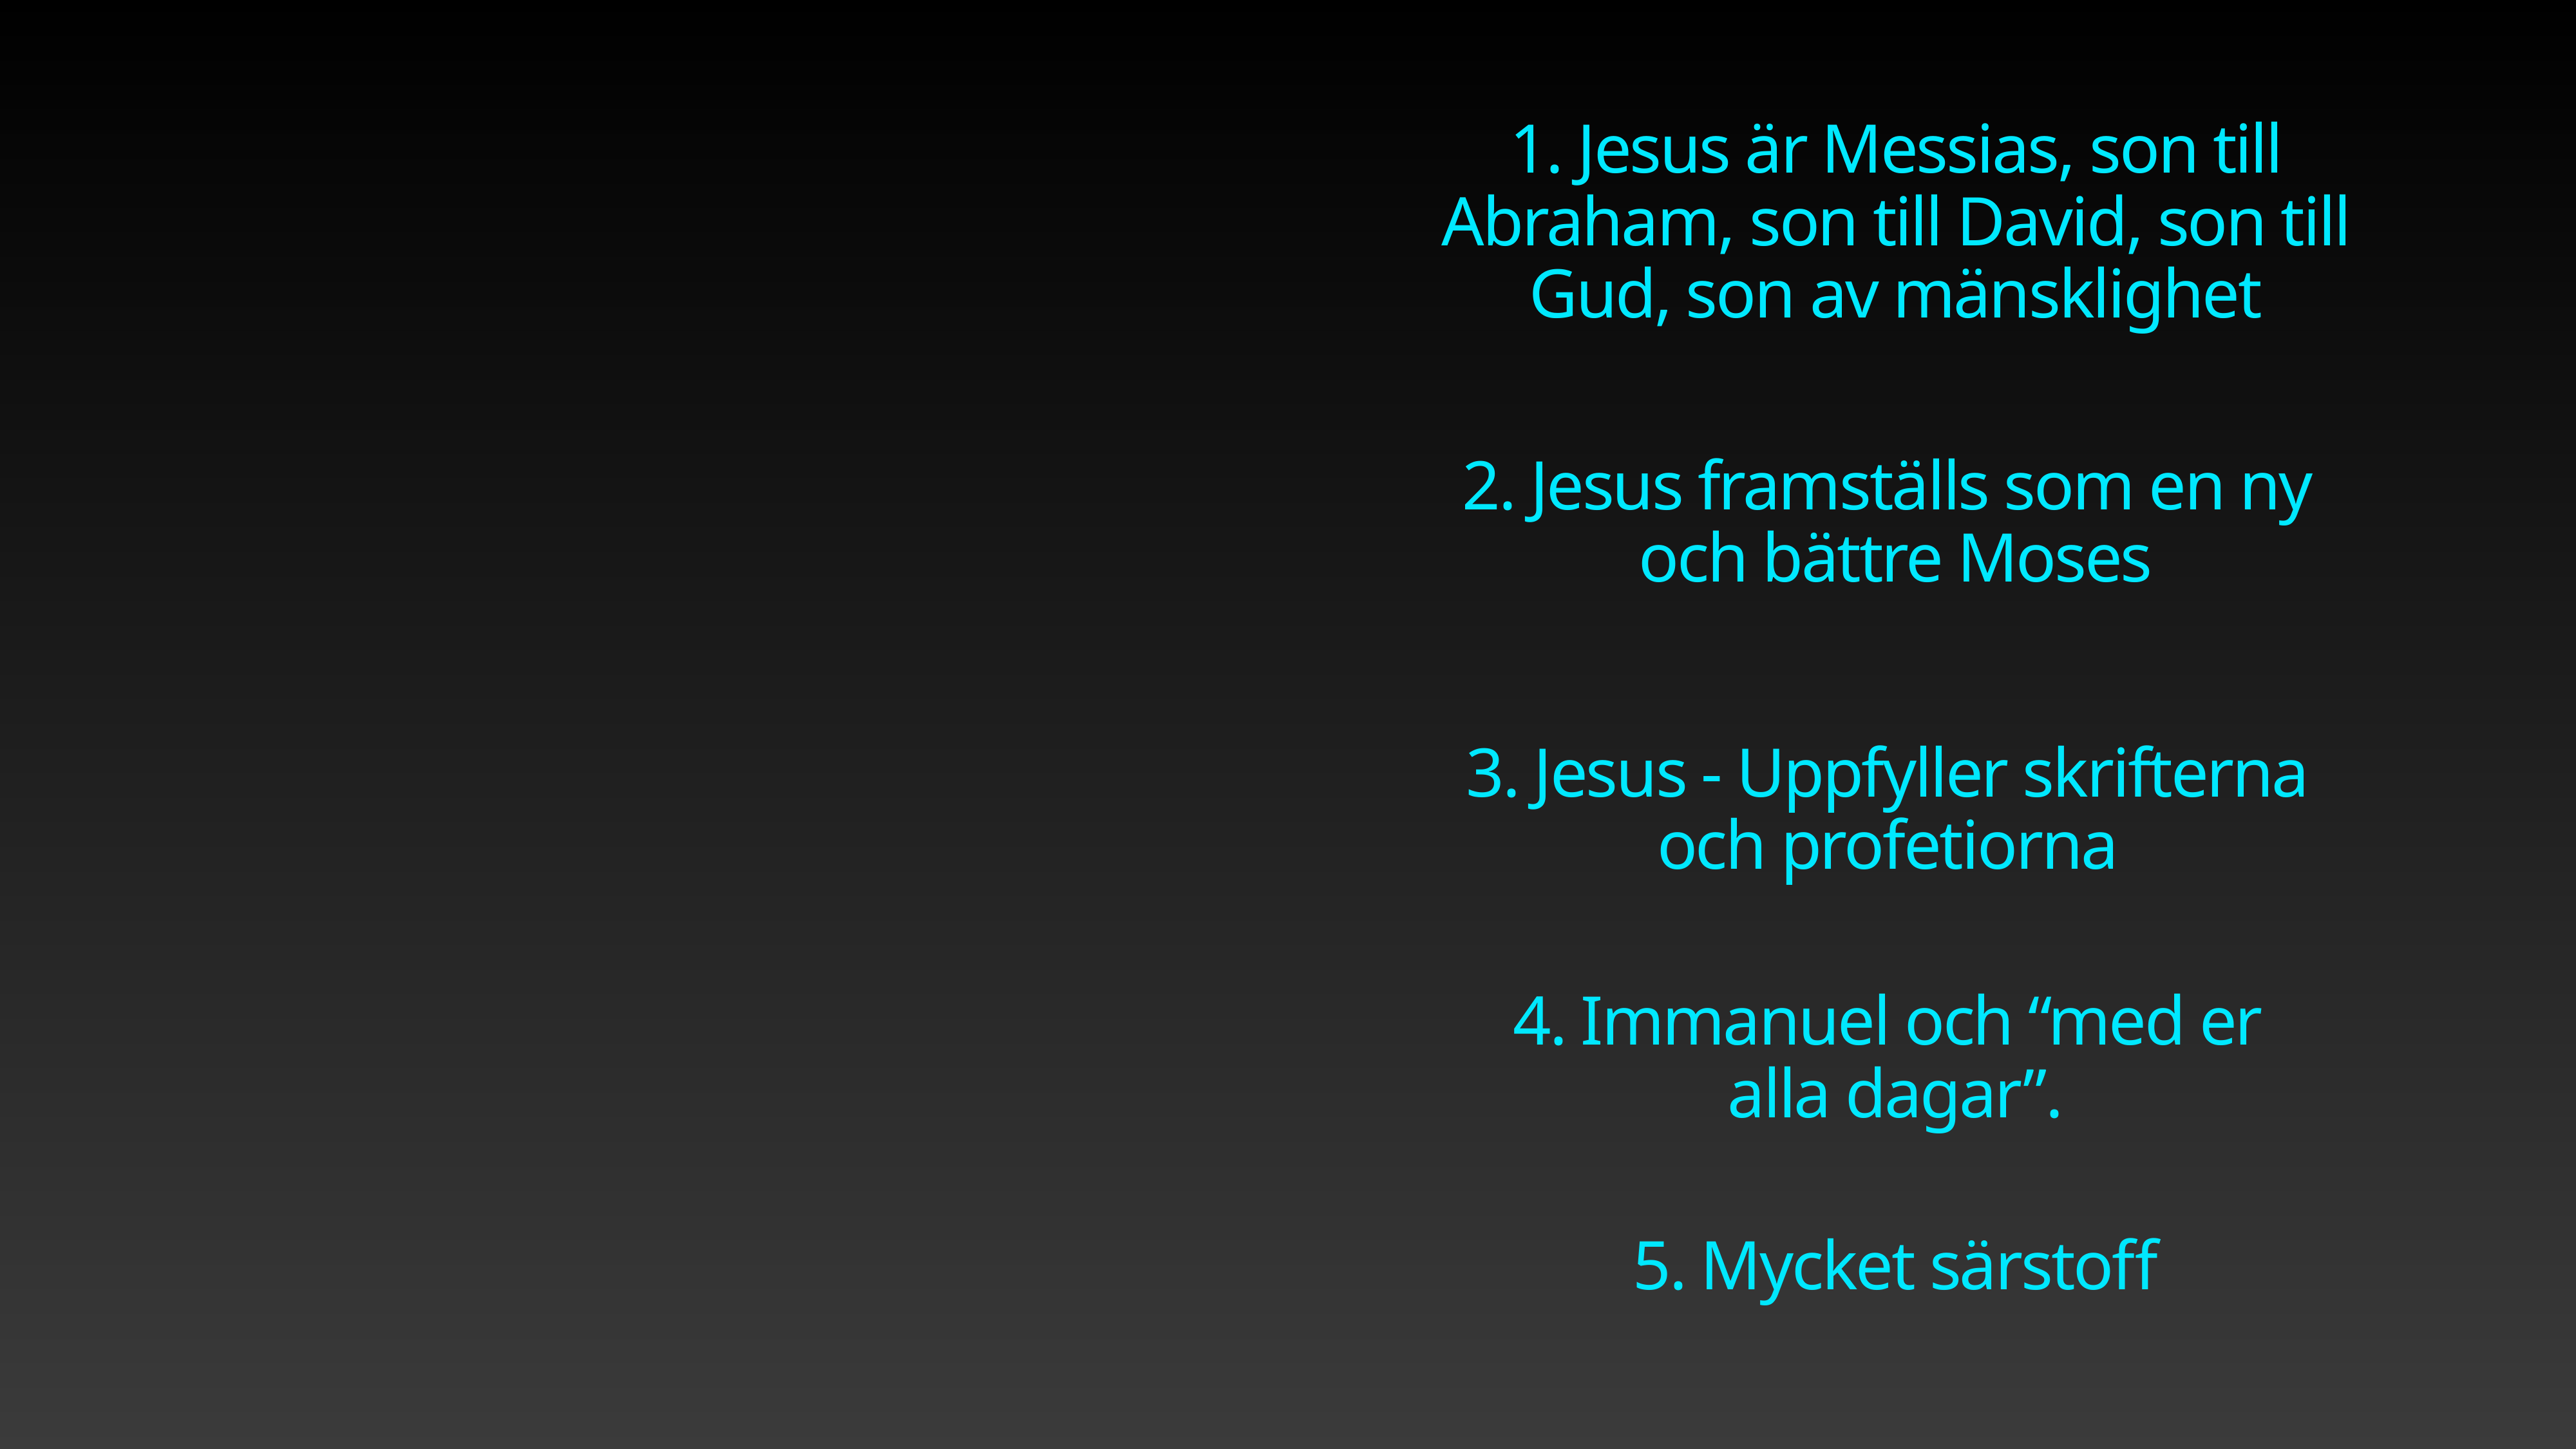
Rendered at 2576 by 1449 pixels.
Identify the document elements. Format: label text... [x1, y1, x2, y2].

text_box 4. Immanuel och “med er alla dagar”. [1508, 981, 2284, 1138]
text_box 2. Jesus framställs som en ny och bättre Moses [1457, 446, 2334, 602]
text_box 1. Jesus är Messias, son till Abraham, son till David, son till Gud, son av mänsklighet [1368, 109, 2423, 338]
text_box 3. Jesus - Uppfyller skrifterna och profetiorna [1461, 733, 2331, 889]
text_box 5. Mycket särstoff [1627, 1226, 2164, 1309]
